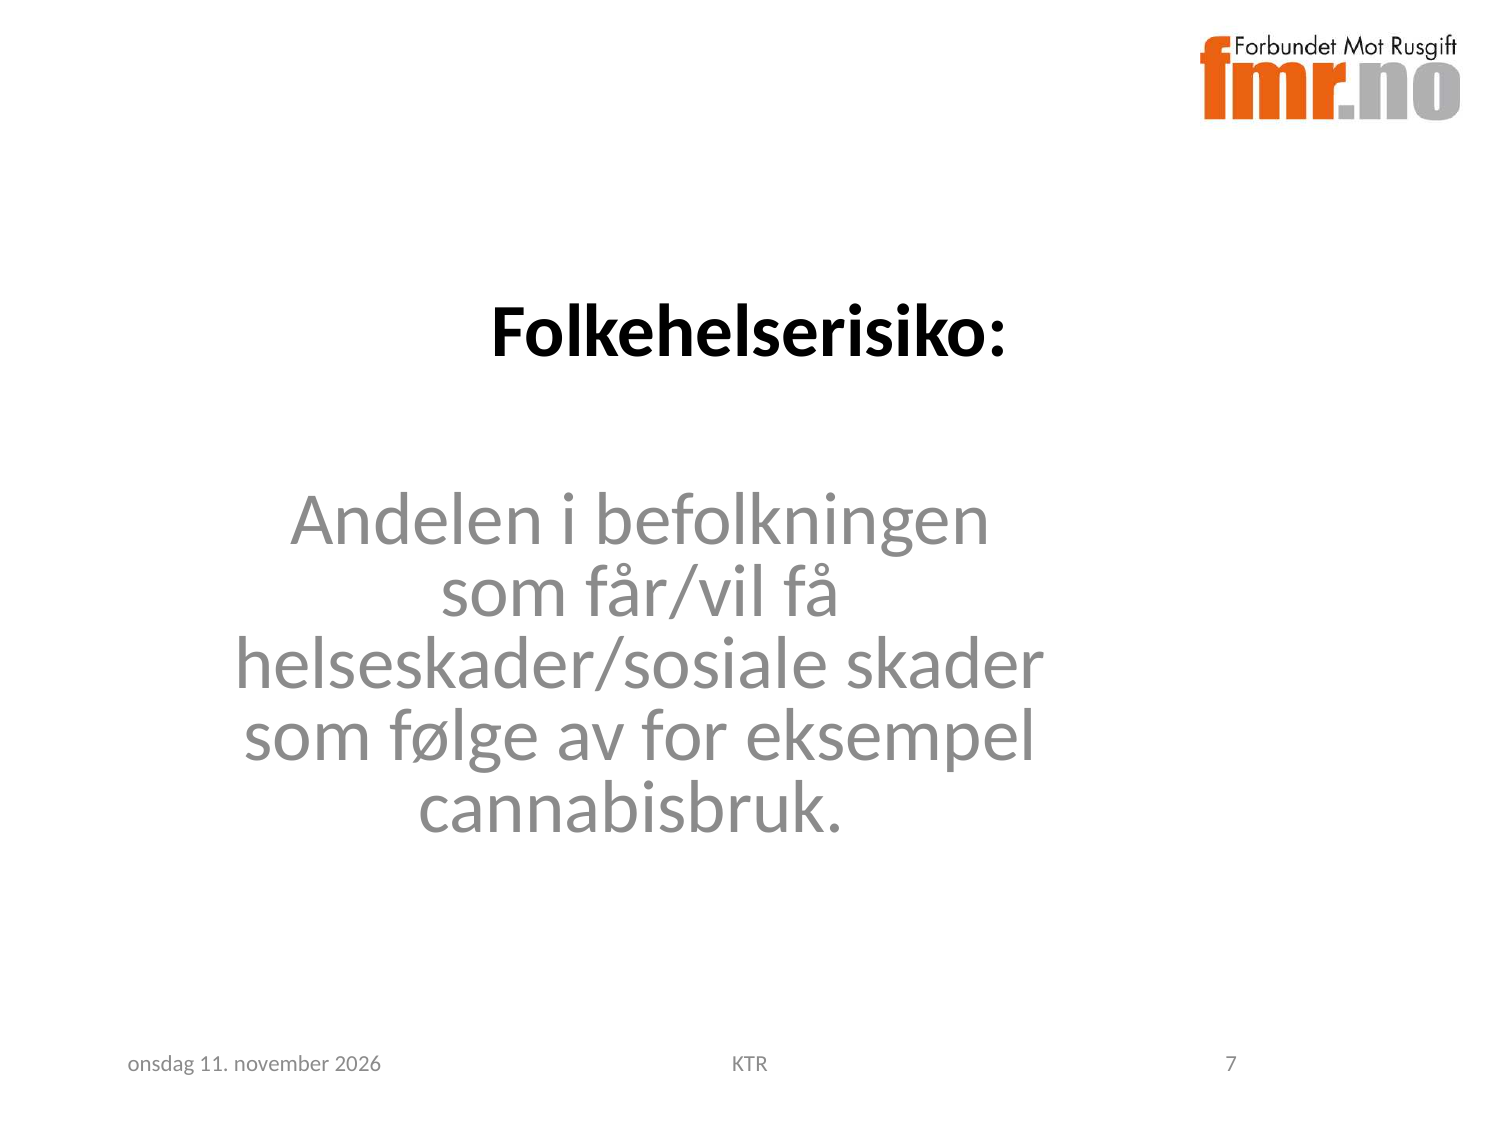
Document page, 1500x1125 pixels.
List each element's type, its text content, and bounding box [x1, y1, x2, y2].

footer KTR [512, 1025, 988, 1100]
title Folkehelserisiko: [112, 208, 1388, 445]
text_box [1199, 14, 1463, 141]
slide_number 7 [1074, 1025, 1388, 1100]
subtitle Andelen i befolkningen som får/vil få helseskader/sosiale skader som følge av for eksempel cannabisbruk. [112, 479, 1069, 969]
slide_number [112, 1025, 425, 1100]
